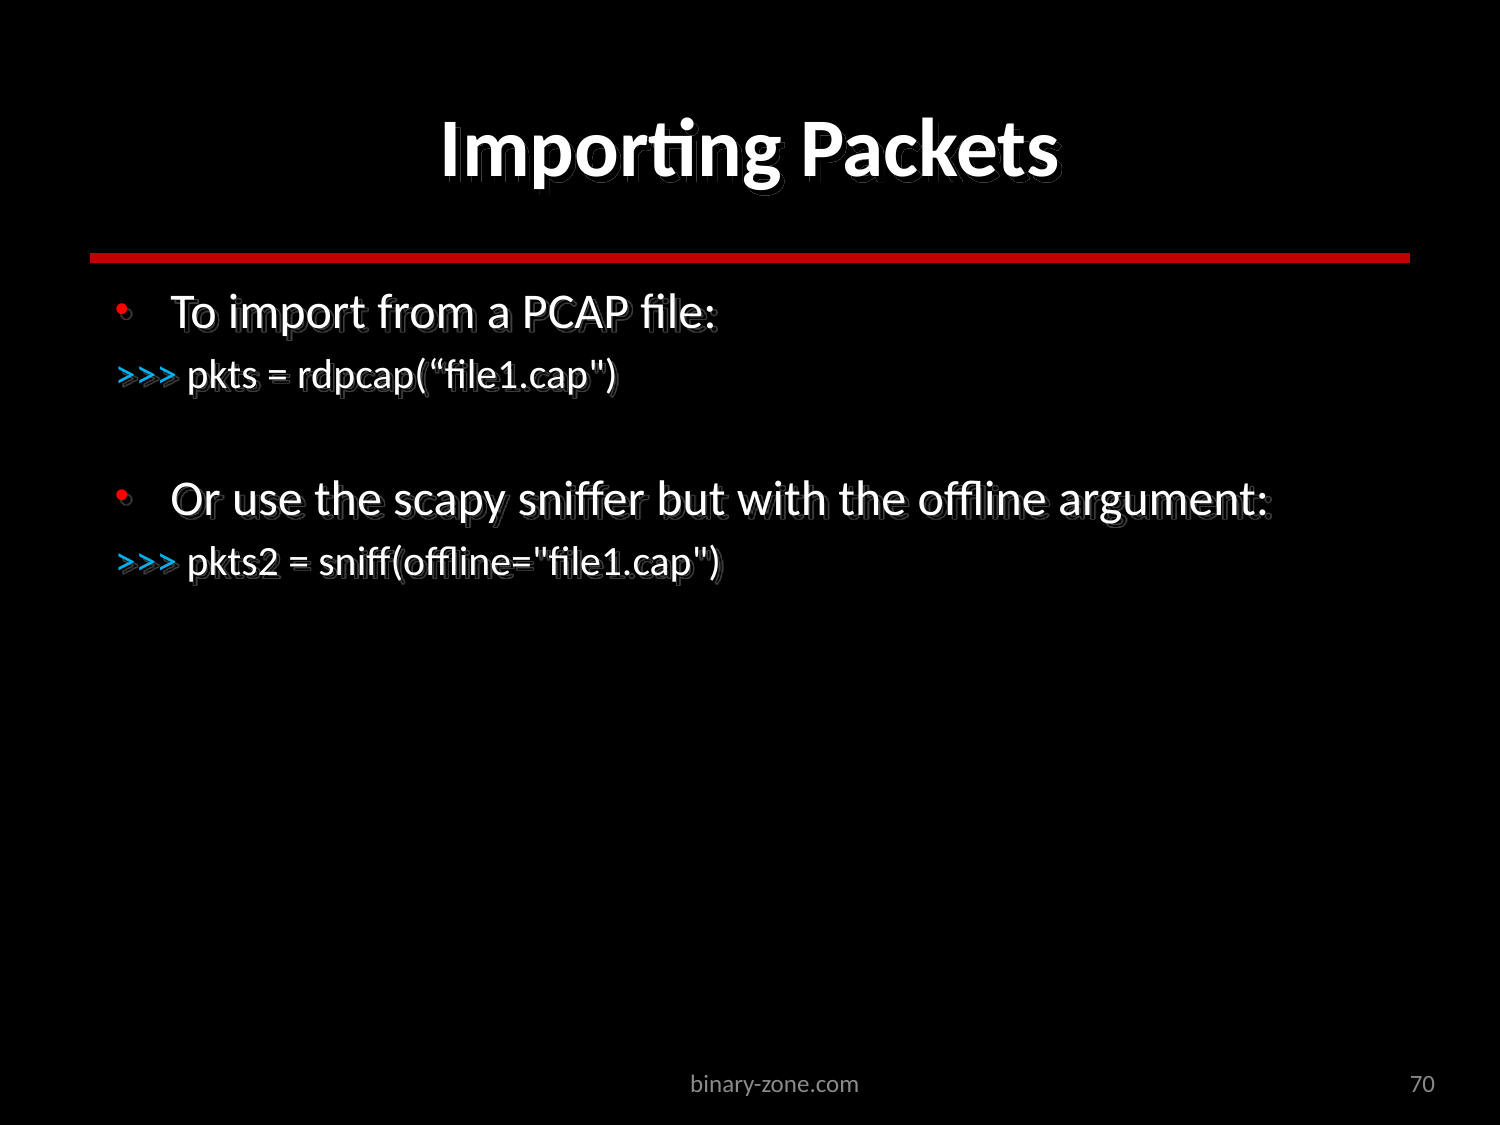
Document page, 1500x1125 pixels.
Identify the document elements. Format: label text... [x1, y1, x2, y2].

list To import from a PCAP file: >>> pkts = rdpcap(“file1.cap") Or use the scapy sniffer but with the offline argument: >>> pkts2 = sniff(offline="file1.cap") [99, 282, 1438, 1034]
title Importing Packets [112, 49, 1388, 238]
